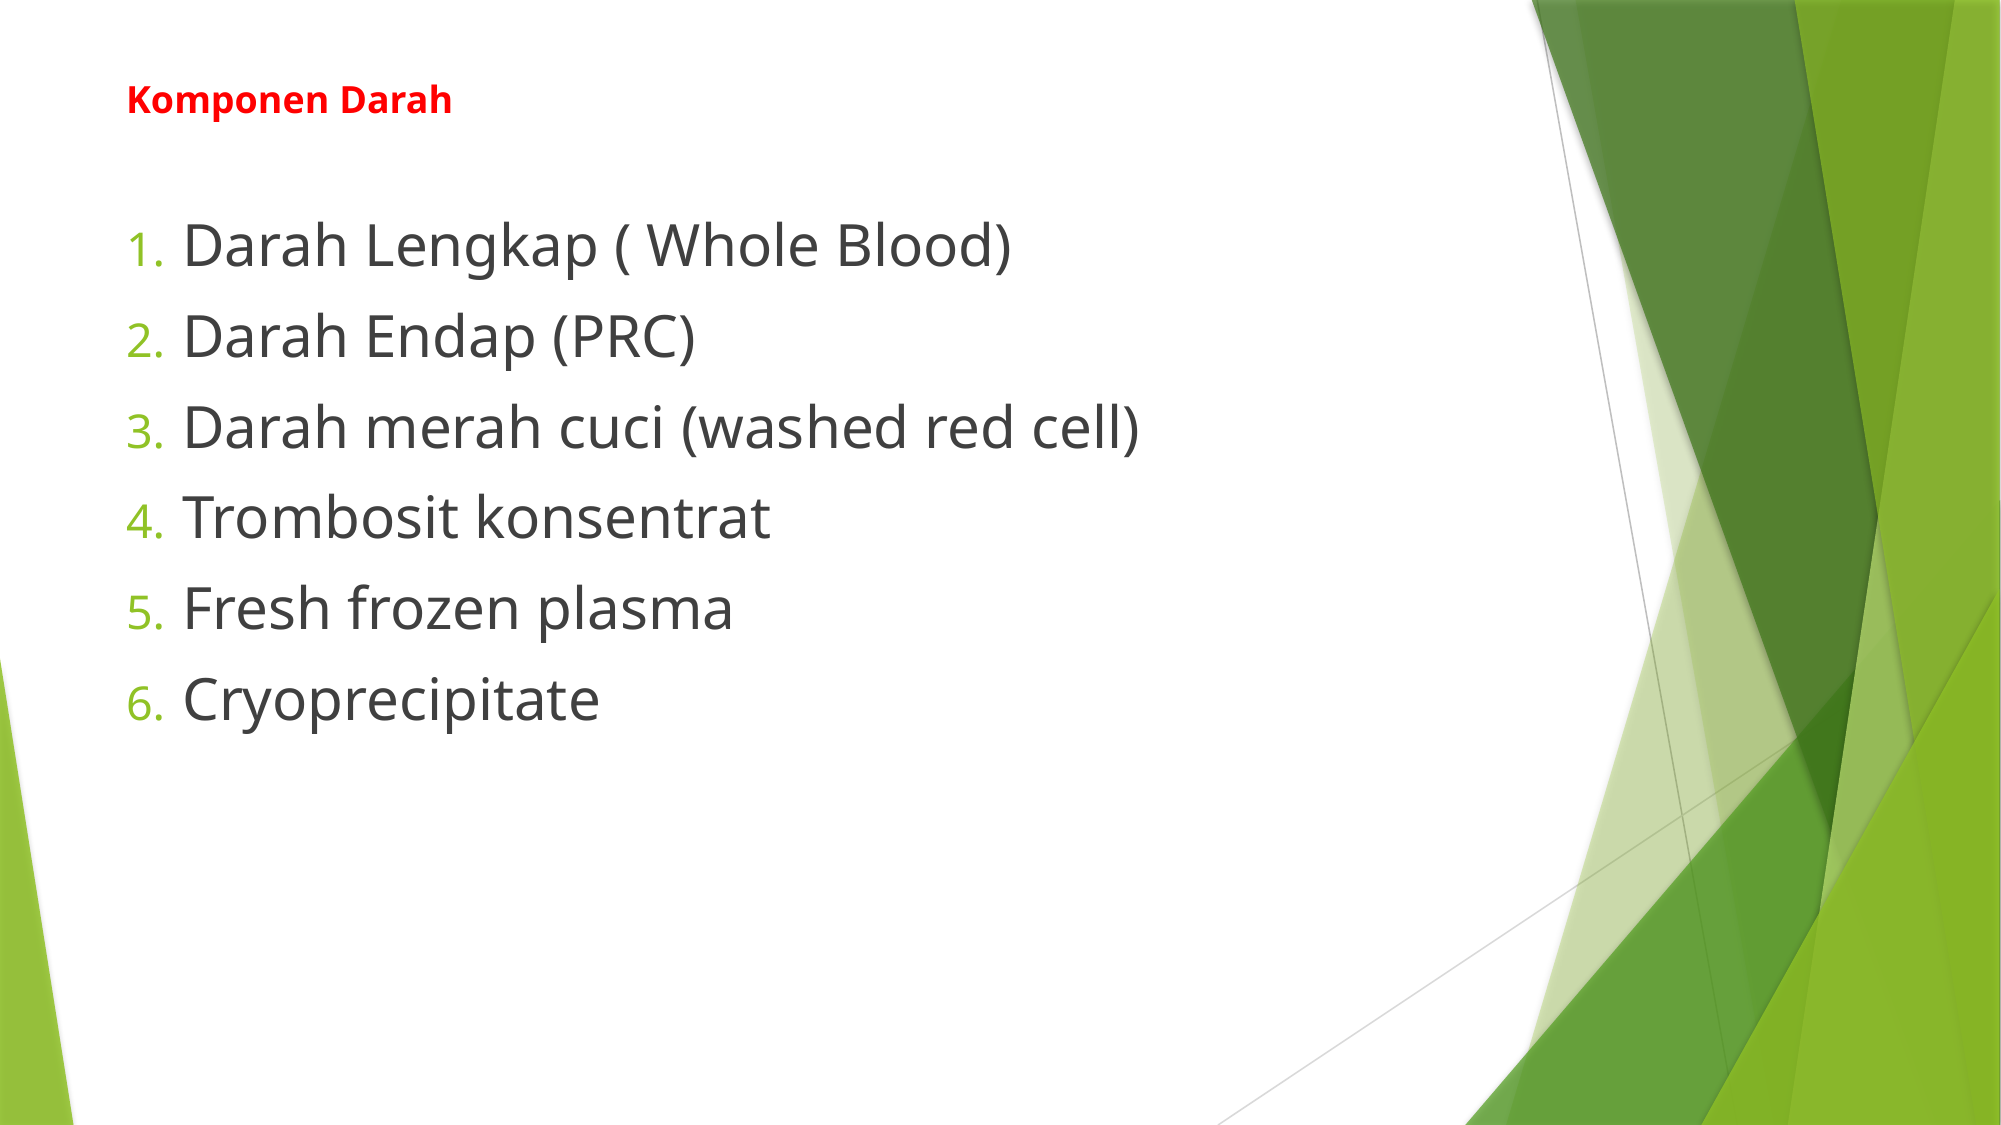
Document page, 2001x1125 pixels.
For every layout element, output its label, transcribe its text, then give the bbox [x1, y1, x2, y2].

list Komponen Darah Darah Lengkap ( Whole Blood) Darah Endap (PRC) Darah merah cuci (washed red cell) Trombosit konsentrat Fresh frozen plasma Cryoprecipitate [111, 68, 1522, 992]
